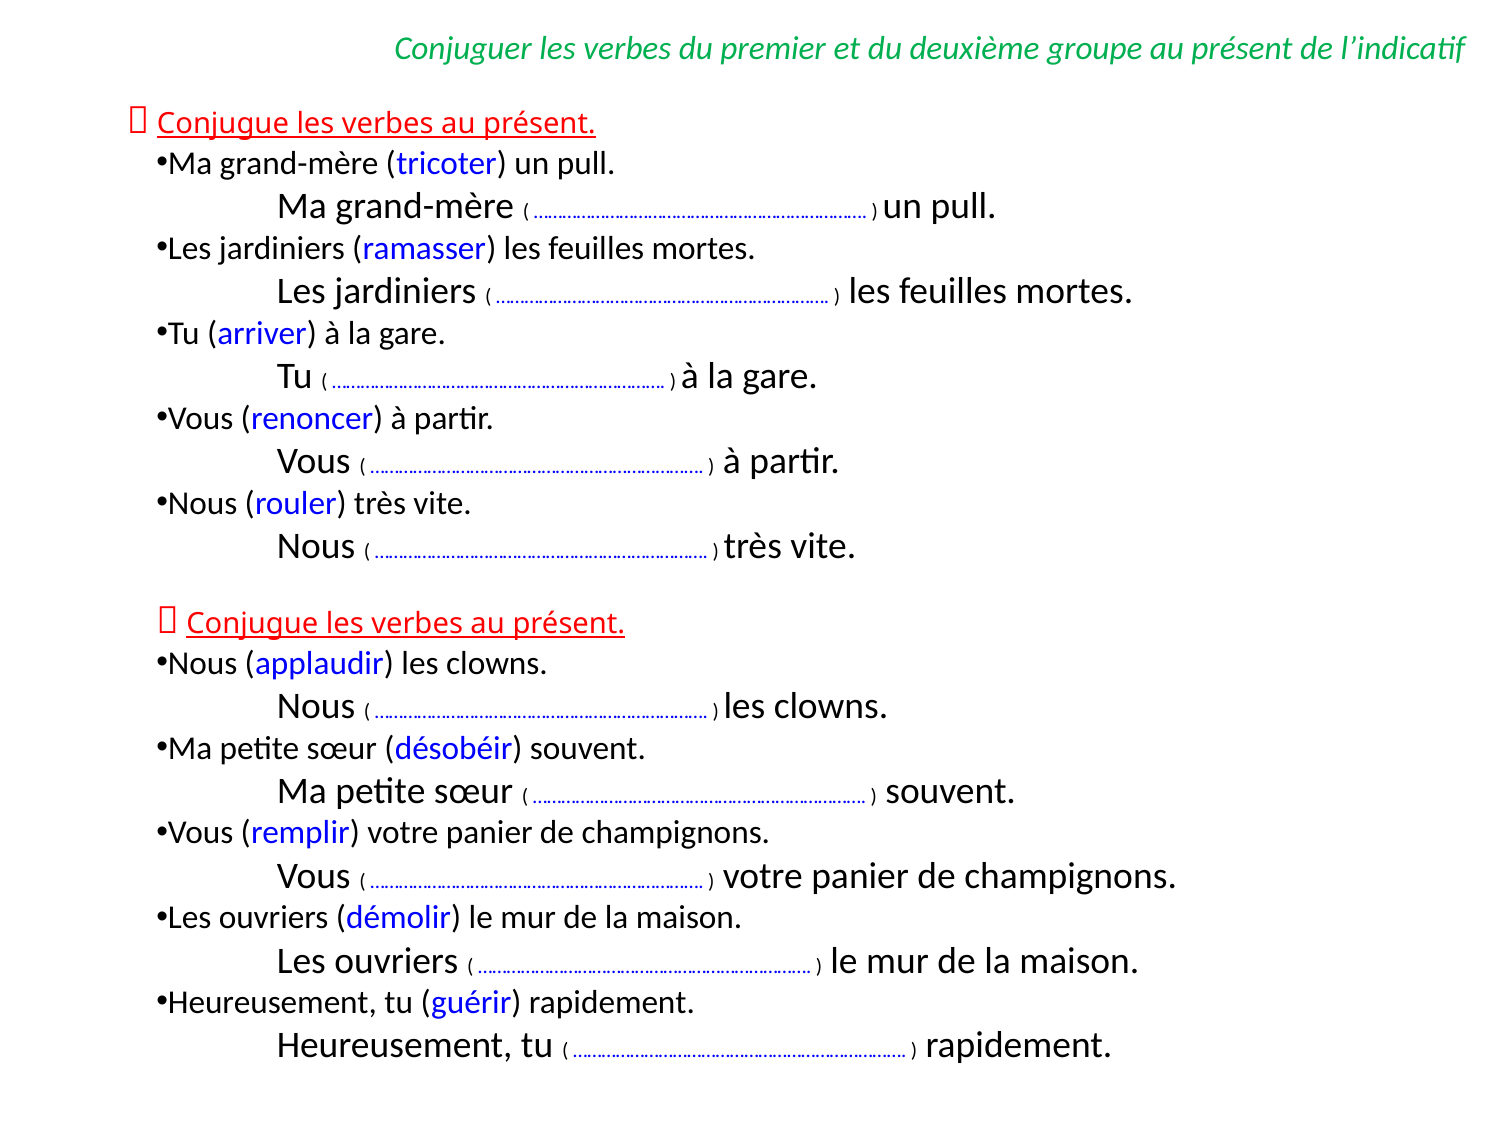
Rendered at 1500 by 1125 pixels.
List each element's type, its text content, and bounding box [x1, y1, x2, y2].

text_box Conjuguer les verbes du premier et du deuxième groupe au présent de l’indicatif  Conjugue les verbes au présent. Ma grand-mère (tricoter) un pull. Ma grand-mère ( ……………………………………………………………. ) un pull. Les jardiniers (ramasser) les feuilles mortes. Les jardiniers ( ……………………………………………………………. ) les feuilles mortes. Tu (arriver) à la gare. Tu ( ……………………………………………………………. ) à la gare. Vous (renoncer) à partir. Vous ( ……………………………………………………………. ) à partir. Nous (rouler) très vite. Nous ( ……………………………………………………………. ) très vite.  Conjugue les verbes au présent. Nous (applaudir) les clowns. Nous ( ……………………………………………………………. ) les clowns. Ma petite sœur (désobéir) souvent. Ma petite sœur ( ……………………………………………………………. ) souvent. Vous (remplir) votre panier de champignons. Vous ( ……………………………………………………………. ) votre panier de champignons. Les ouvriers (démolir) le mur de la maison. Les ouvriers ( ……………………………………………………………. ) le mur de la maison. Heureusement, tu (guérir) rapidement. Heureusement, tu ( ……………………………………………………………. ) rapidement. [112, 19, 1483, 1073]
